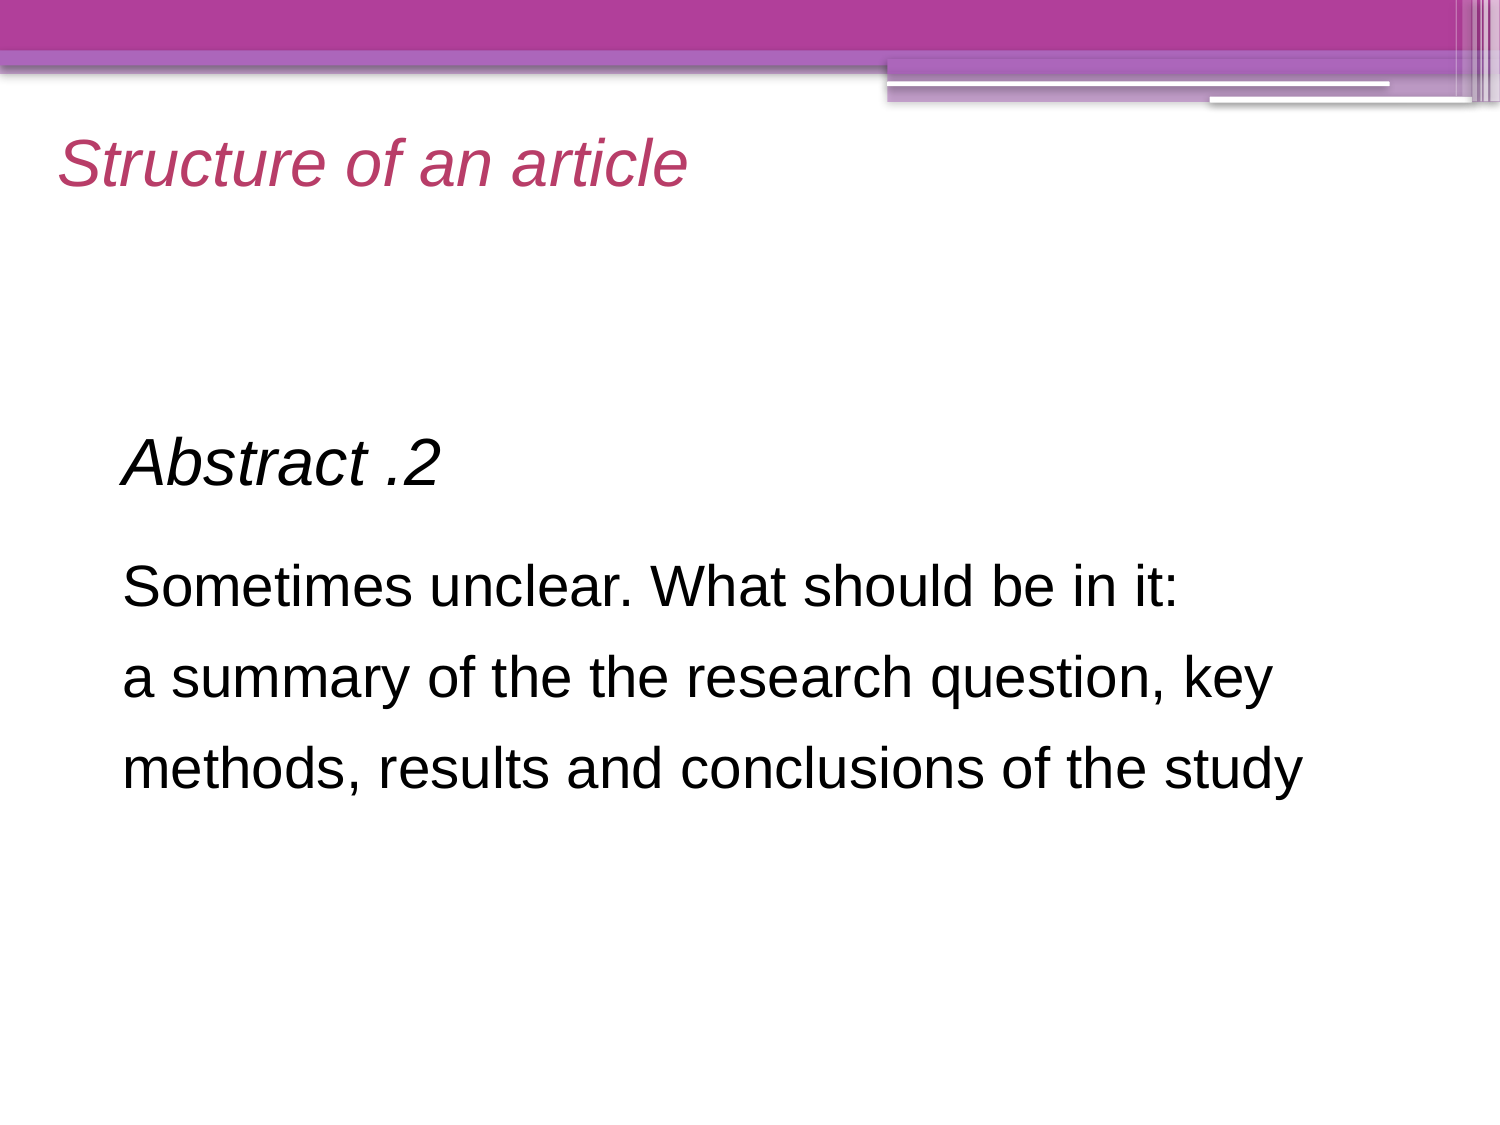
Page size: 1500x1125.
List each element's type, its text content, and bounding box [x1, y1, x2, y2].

text_box Structure of an article [56, 101, 1409, 194]
text_box 2. Abstract Sometimes unclear. What should be in it: a summary of the the research question, key methods, results and conclusions of the study [122, 394, 1410, 778]
